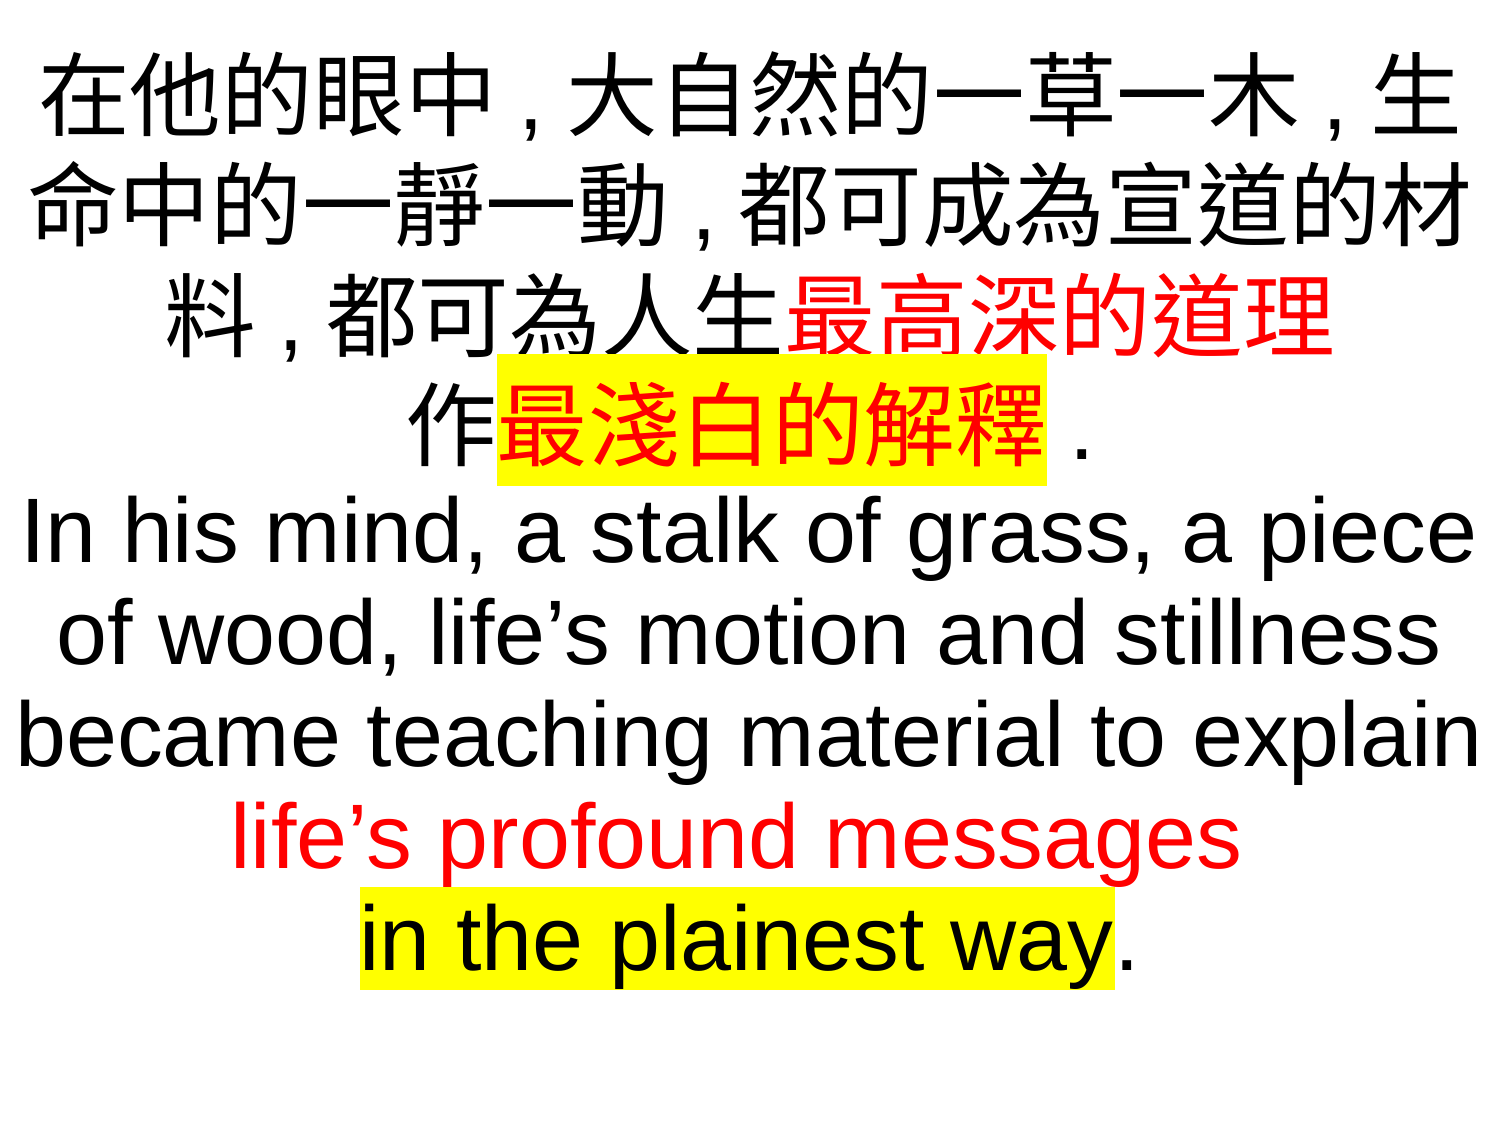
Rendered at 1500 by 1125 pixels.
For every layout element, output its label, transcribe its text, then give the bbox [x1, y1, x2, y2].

subtitle 在他的眼中,大自然的一草一木,生命中的一靜一動,都可成為宣道的材料,都可為人生最高深的道理 作最淺白的解釋. In his mind, a stalk of grass, a piece of wood, life’s motion and stillness became teaching material to explain life’s profound messages in the plainest way. [0, 30, 1500, 1083]
